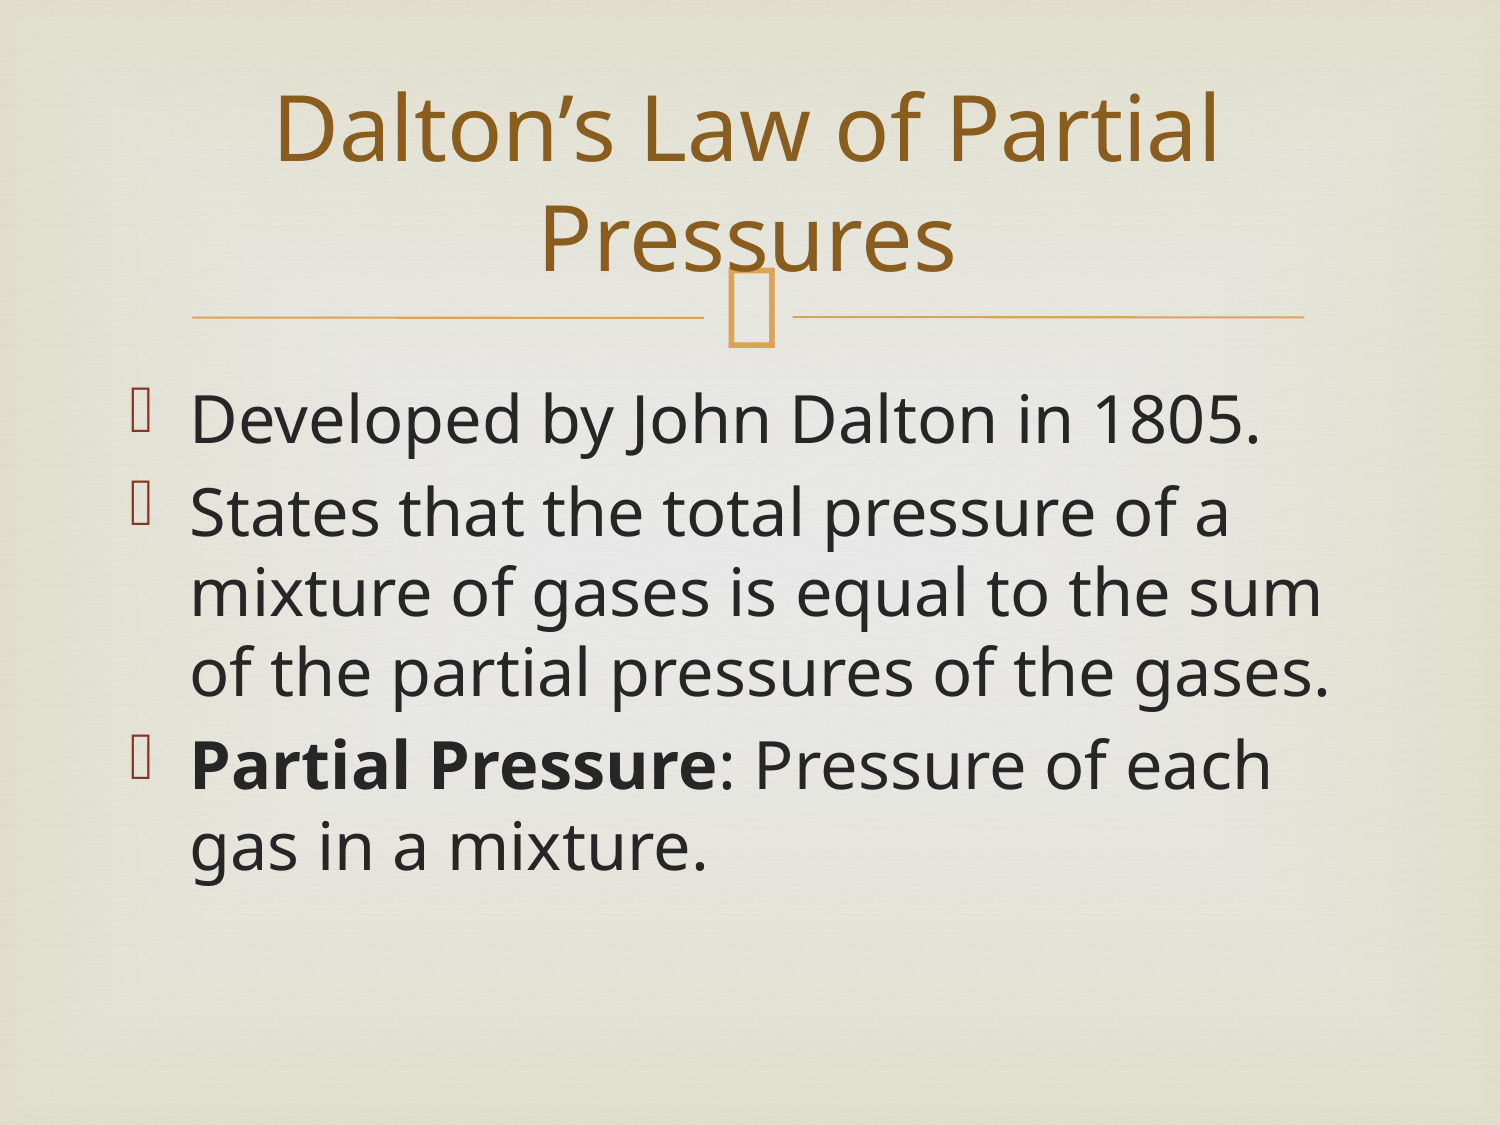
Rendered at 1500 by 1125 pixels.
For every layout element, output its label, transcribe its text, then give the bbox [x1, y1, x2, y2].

title Dalton’s Law of Partial Pressures [54, 93, 1442, 267]
list Developed by John Dalton in 1805. States that the total pressure of a mixture of gases is equal to the sum of the partial pressures of the gases. Partial Pressure: Pressure of each gas in a mixture. [114, 368, 1386, 1005]
